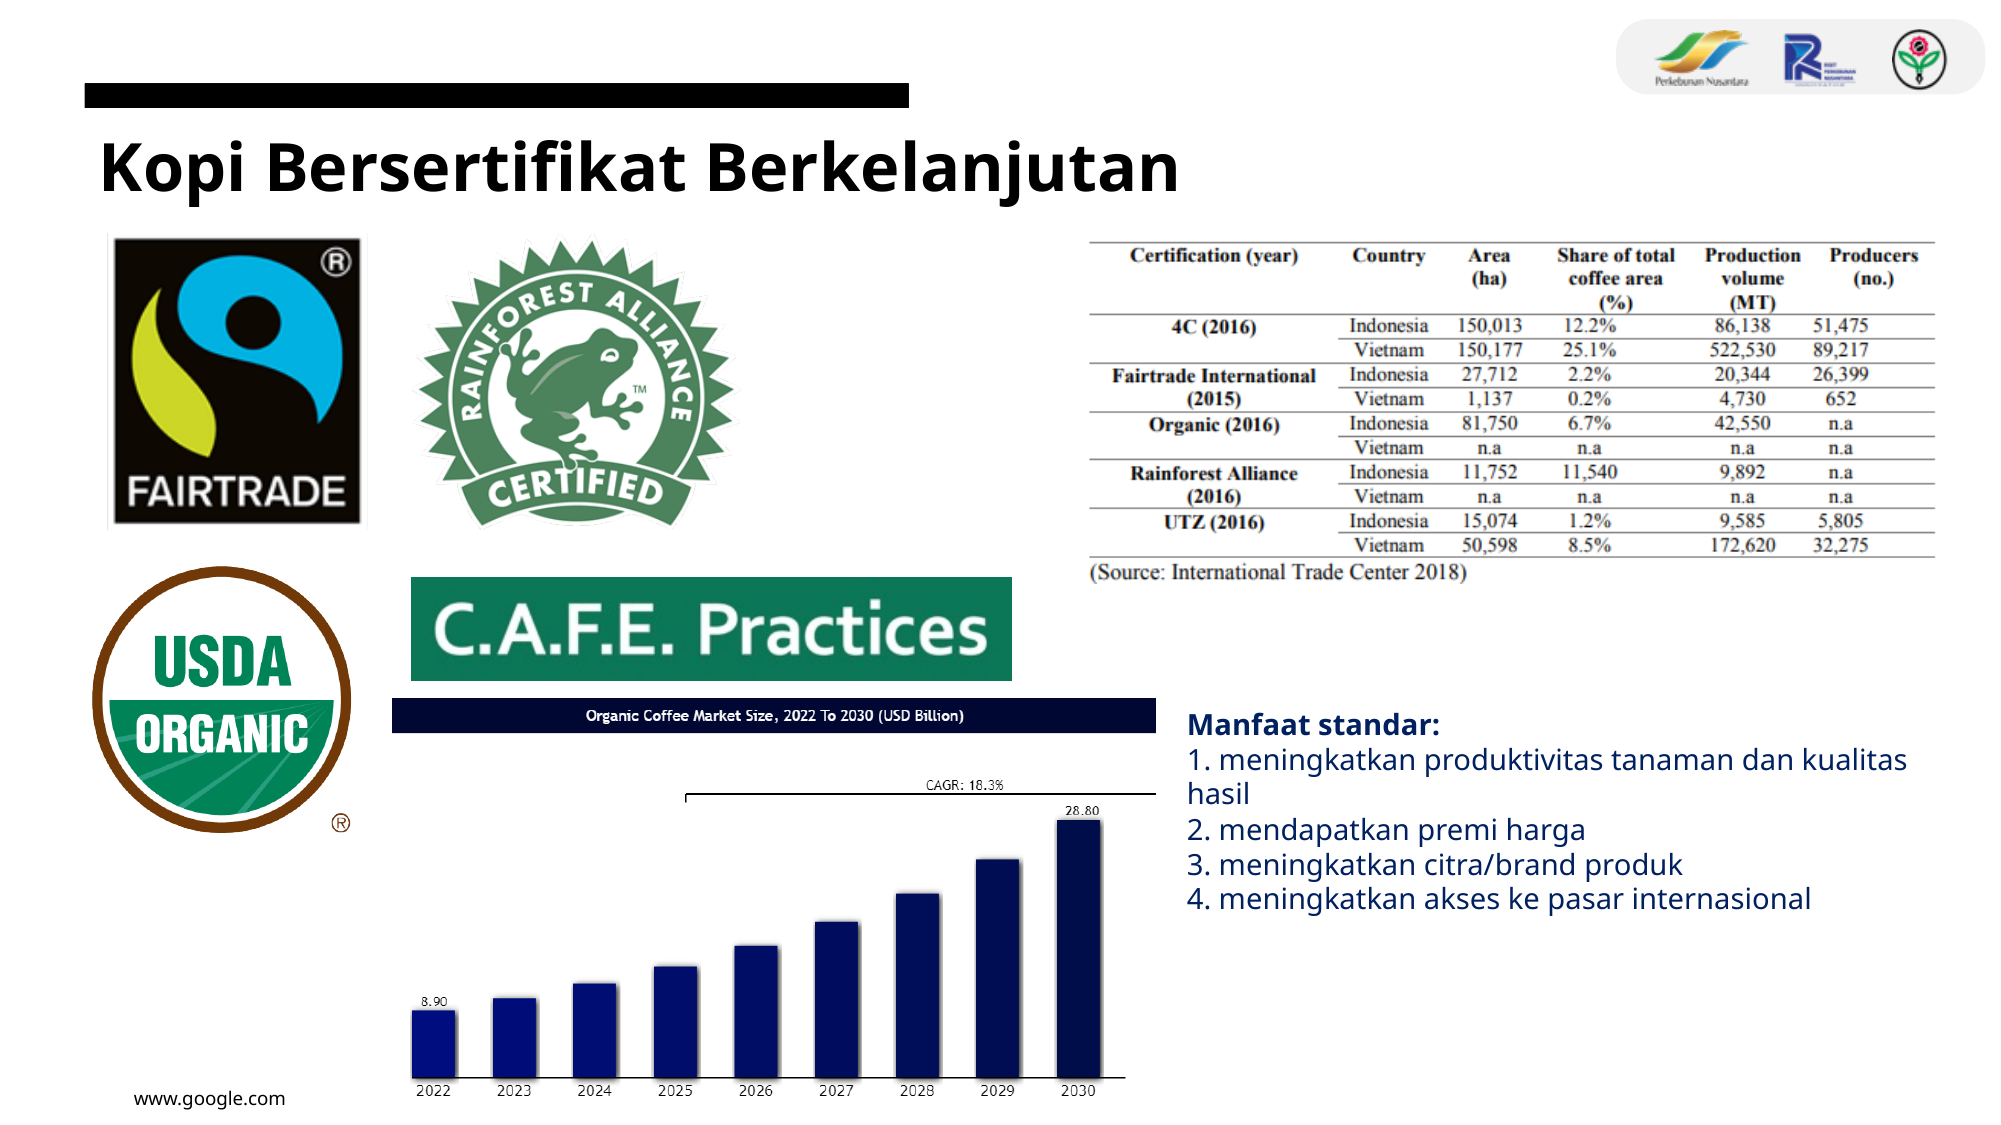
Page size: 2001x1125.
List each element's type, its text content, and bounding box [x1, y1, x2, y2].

text_box www.google.com [119, 1079, 463, 1117]
picture [1082, 233, 1949, 584]
picture [411, 577, 1012, 681]
text_box [422, 68, 1089, 129]
text_box Kopi Bersertifikat Berkelanjutan [84, 106, 1834, 234]
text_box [1616, 19, 1986, 95]
picture [0, 233, 1156, 1103]
text_box Manfaat standar: 1. meningkatkan produktivitas tanaman dan kualitas hasil 2. mendapatkan premi harga 3. meningkatkan citra/brand produk 4. meningkatkan akses ke pasar internasional [1171, 698, 1949, 897]
